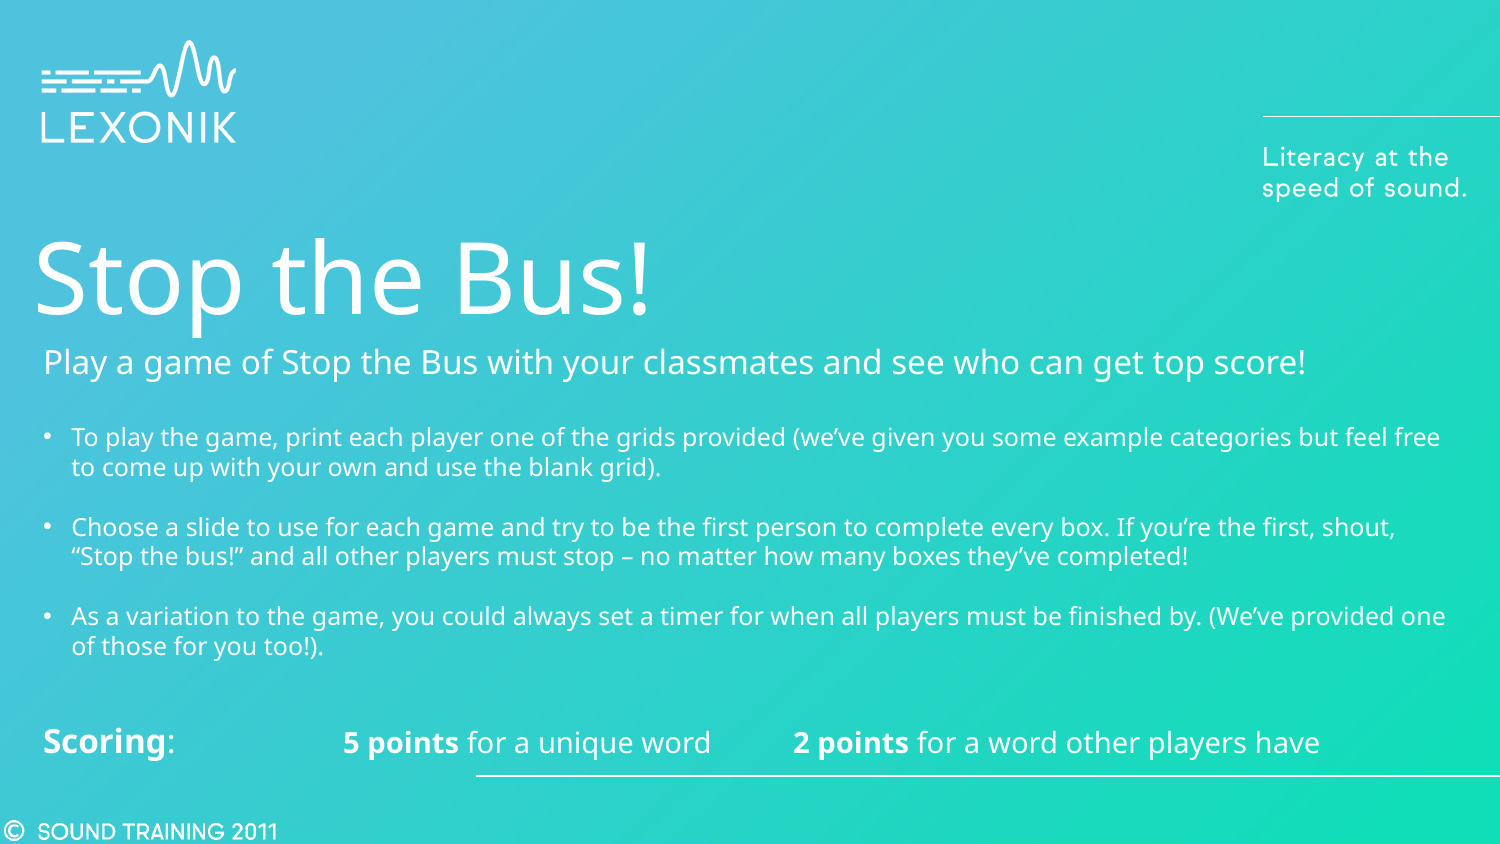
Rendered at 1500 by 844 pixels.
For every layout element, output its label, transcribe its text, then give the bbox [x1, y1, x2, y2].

text_box Play a game of Stop the Bus with your classmates and see who can get top score! To play the game, print each player one of the grids provided (we’ve given you some example categories but feel free to come up with your own and use the blank grid). Choose a slide to use for each game and try to be the first person to complete every box. If you’re the first, shout, “Stop the bus!” and all other players must stop – no matter how many boxes they’ve completed! As a variation to the game, you could always set a timer for when all players must be finished by. (We’ve provided one of those for you too!). Scoring: 5 points for a unique word 2 points for a word other players have [28, 326, 1482, 580]
title Stop the Bus! [18, 199, 1057, 453]
picture [0, 0, 1500, 844]
